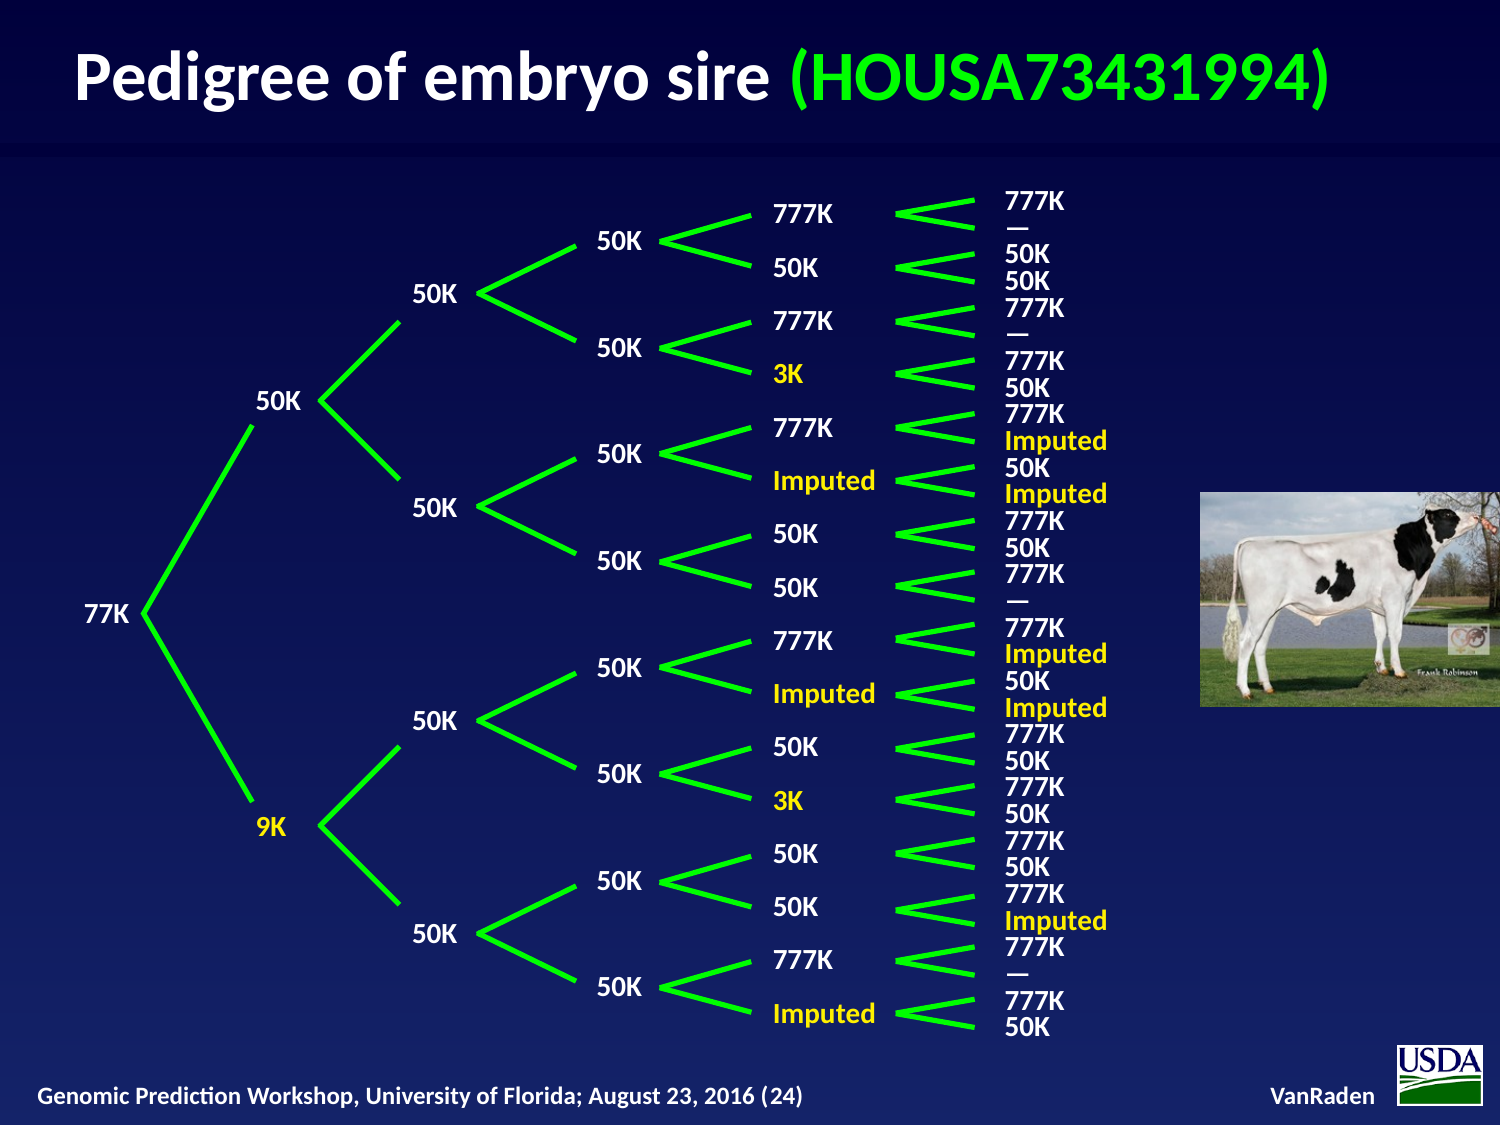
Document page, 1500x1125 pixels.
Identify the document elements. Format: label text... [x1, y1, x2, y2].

title Pedigree of embryo sire (HOUSA73431994) [74, 29, 1500, 116]
picture [1397, 1045, 1483, 1106]
picture [1199, 492, 1500, 708]
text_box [68, 189, 1123, 1040]
